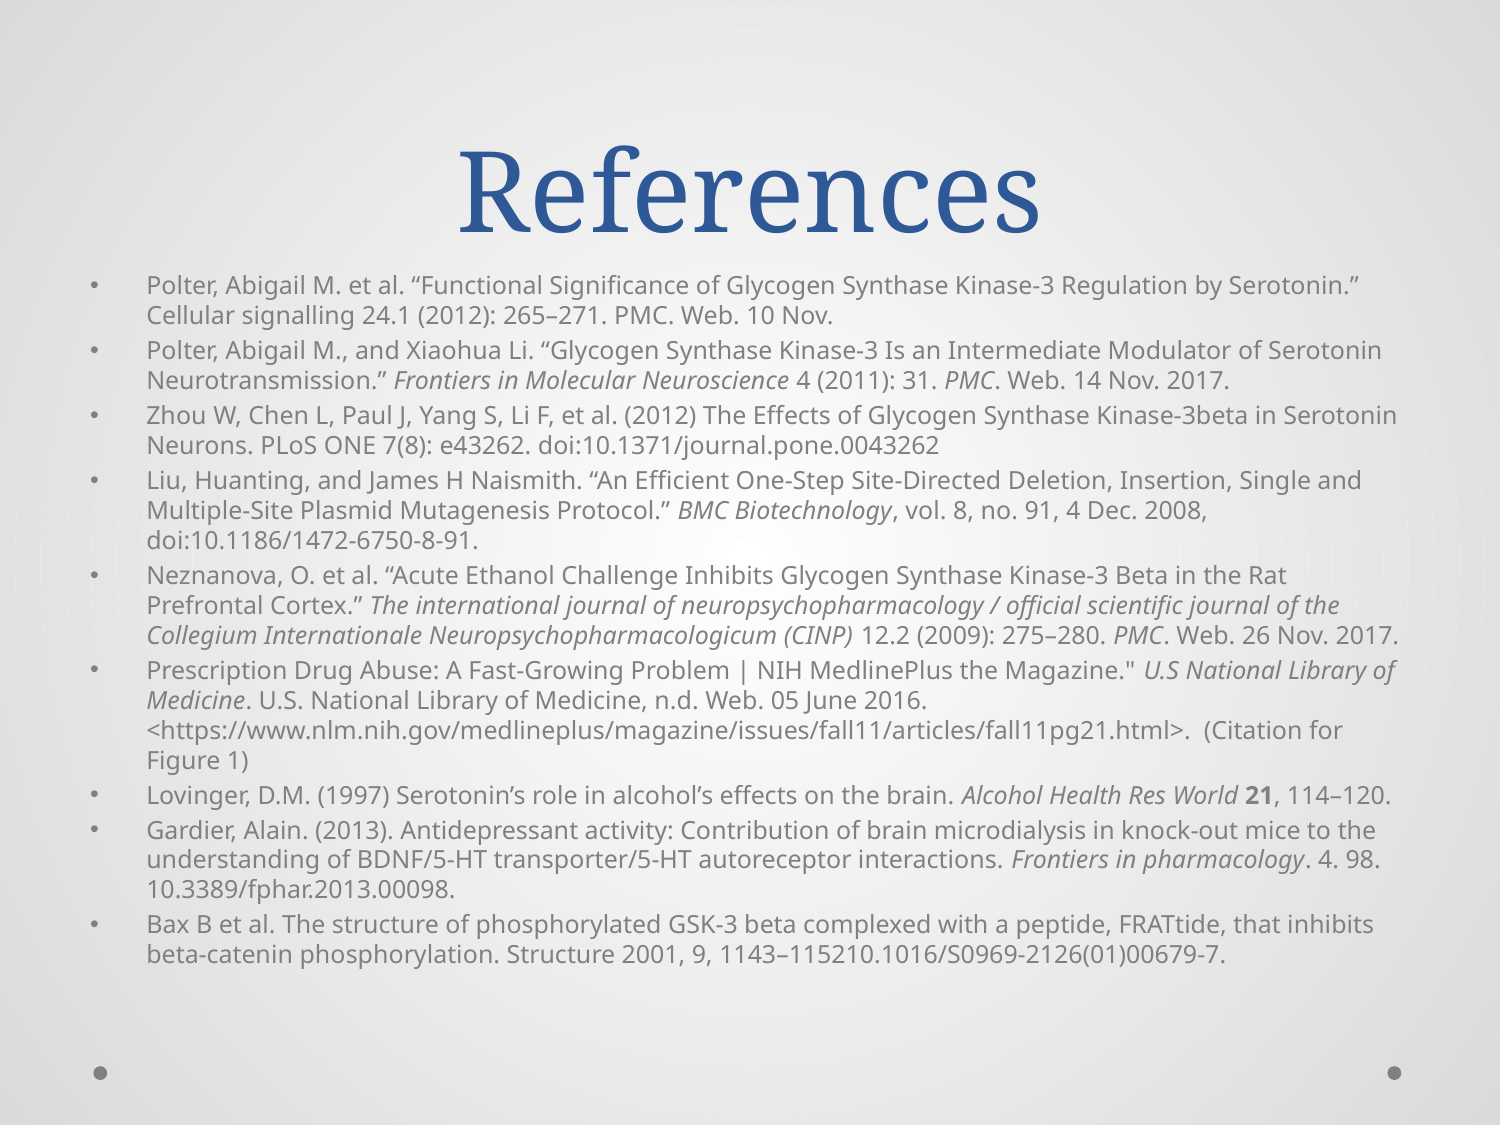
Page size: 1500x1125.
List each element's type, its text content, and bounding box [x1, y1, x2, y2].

list Polter, Abigail M. et al. “Functional Significance of Glycogen Synthase Kinase-3 Regulation by Serotonin.” Cellular signalling 24.1 (2012): 265–271. PMC. Web. 10 Nov. Polter, Abigail M., and Xiaohua Li. “Glycogen Synthase Kinase-3 Is an Intermediate Modulator of Serotonin Neurotransmission.” Frontiers in Molecular Neuroscience 4 (2011): 31. PMC. Web. 14 Nov. 2017. Zhou W, Chen L, Paul J, Yang S, Li F, et al. (2012) The Effects of Glycogen Synthase Kinase-3beta in Serotonin Neurons. PLoS ONE 7(8): e43262. doi:10.1371/journal.pone.0043262 Liu, Huanting, and James H Naismith. “An Efficient One-Step Site-Directed Deletion, Insertion, Single and Multiple-Site Plasmid Mutagenesis Protocol.” BMC Biotechnology, vol. 8, no. 91, 4 Dec. 2008, doi:10.1186/1472-6750-8-91. Neznanova, O. et al. “Acute Ethanol Challenge Inhibits Glycogen Synthase Kinase-3 Beta in the Rat Prefrontal Cortex.” The international journal of neuropsychopharmacology / official scientific journal of the Collegium Internationale Neuropsychopharmacologicum (CINP) 12.2 (2009): 275–280. PMC. Web. 26 Nov. 2017. Prescription Drug Abuse: A Fast-Growing Problem | NIH MedlinePlus the Magazine." U.S National Library of Medicine. U.S. National Library of Medicine, n.d. Web. 05 June 2016. <https://www.nlm.nih.gov/medlineplus/magazine/issues/fall11/articles/fall11pg21.html>. (Citation for Figure 1) Lovinger, D.M. (1997) Serotonin’s role in alcohol’s effects on the brain. Alcohol Health Res World 21, 114–120. Gardier, Alain. (2013). Antidepressant activity: Contribution of brain microdialysis in knock-out mice to the understanding of BDNF/5-HT transporter/5-HT autoreceptor interactions. Frontiers in pharmacology. 4. 98. 10.3389/fphar.2013.00098. Bax B et al. The structure of phosphorylated GSK-3 beta complexed with a peptide, FRATtide, that inhibits beta-catenin phosphorylation. Structure 2001, 9, 1143–115210.1016/S0969-2126(01)00679-7. [75, 262, 1425, 1005]
title References [75, 0, 1425, 262]
